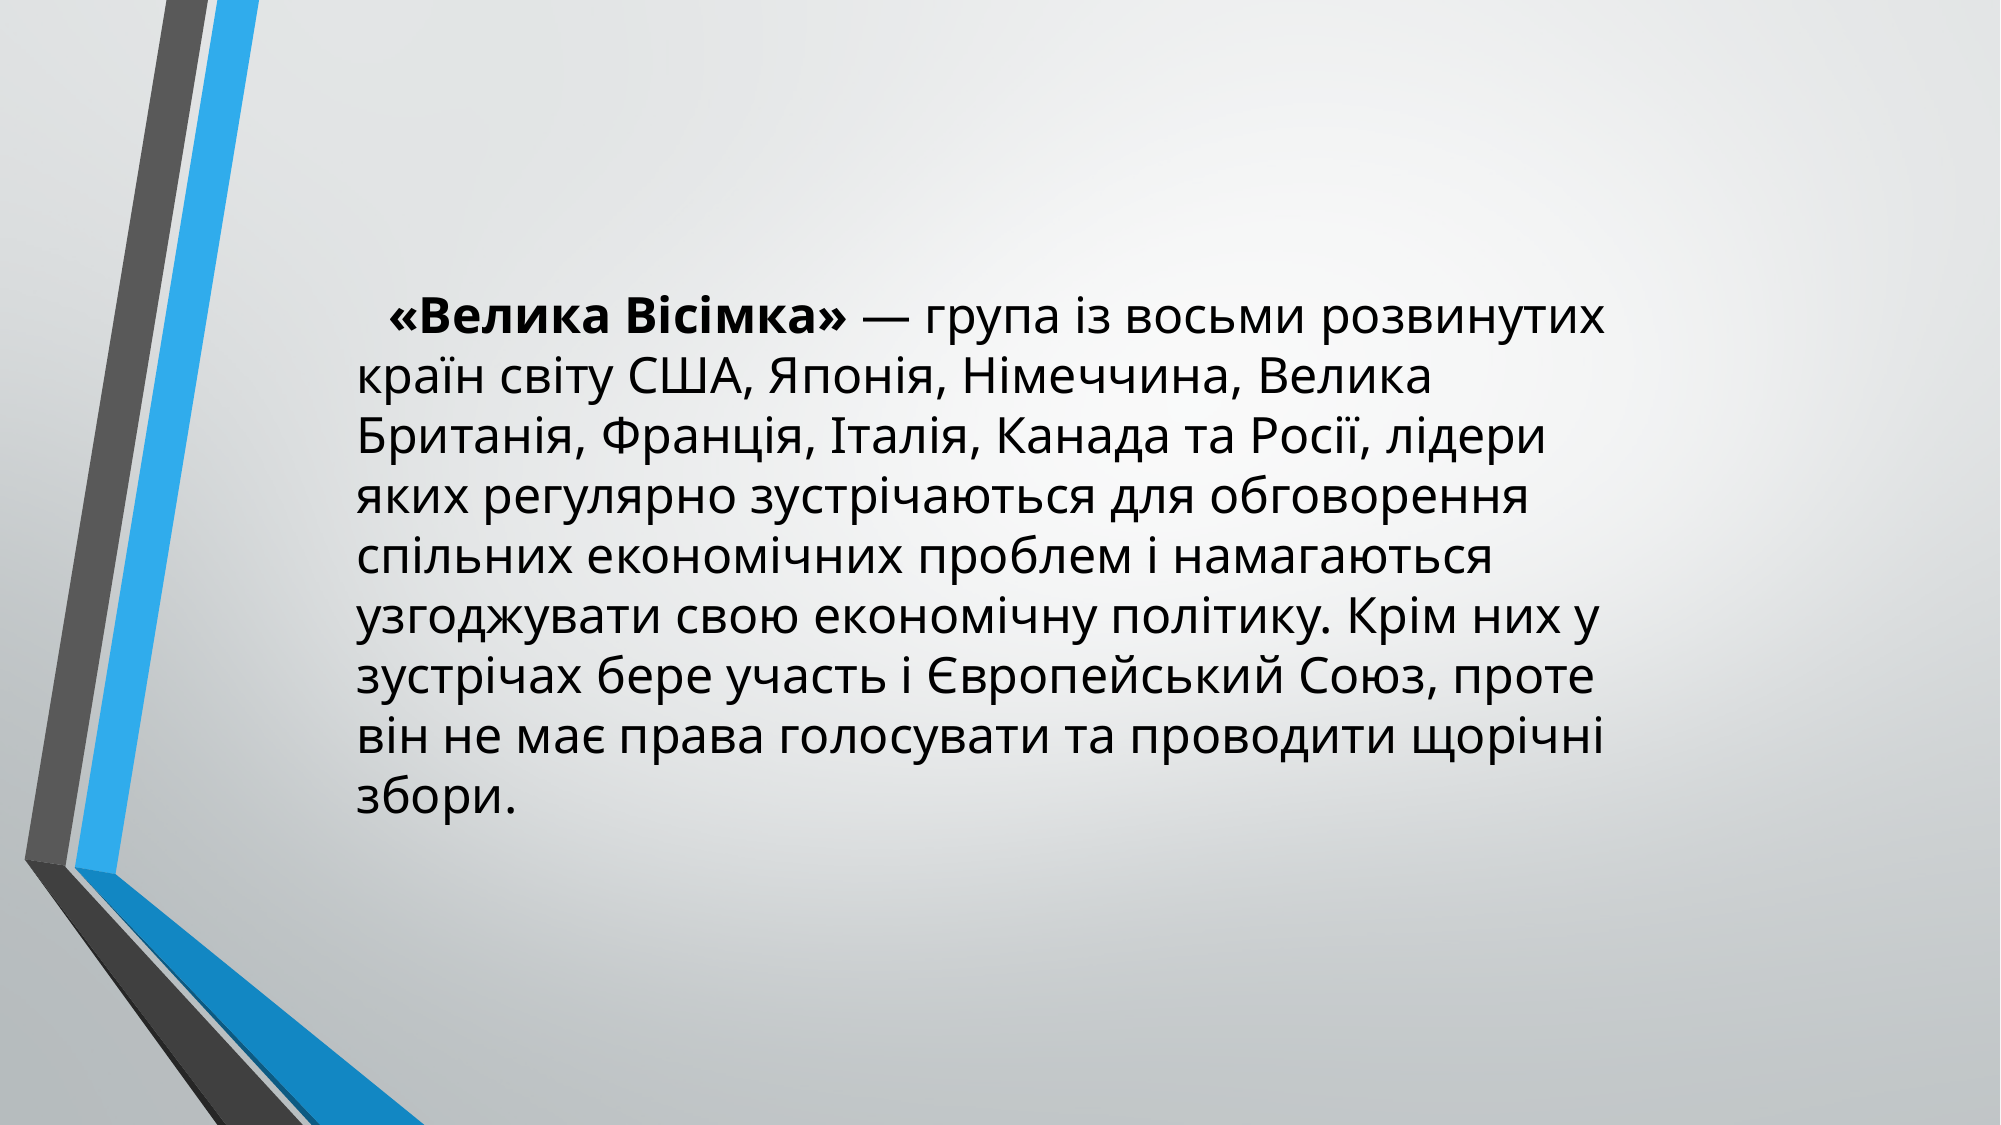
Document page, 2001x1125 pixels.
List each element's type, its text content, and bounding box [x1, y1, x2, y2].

list «Велика Вісімка» — група із восьми розвинутих країн світу США, Японія, Німеччина, Велика Британія, Франція, Італія, Канада та Росії, лідери яких регулярно зустрічаються для обговорення спільних економічних проблем і намагаються узгоджувати свою економічну політику. Крім них у зустрічах бере участь і Європейський Союз, проте він не має права голосувати та проводити щорічні збори. [324, 101, 1675, 1006]
